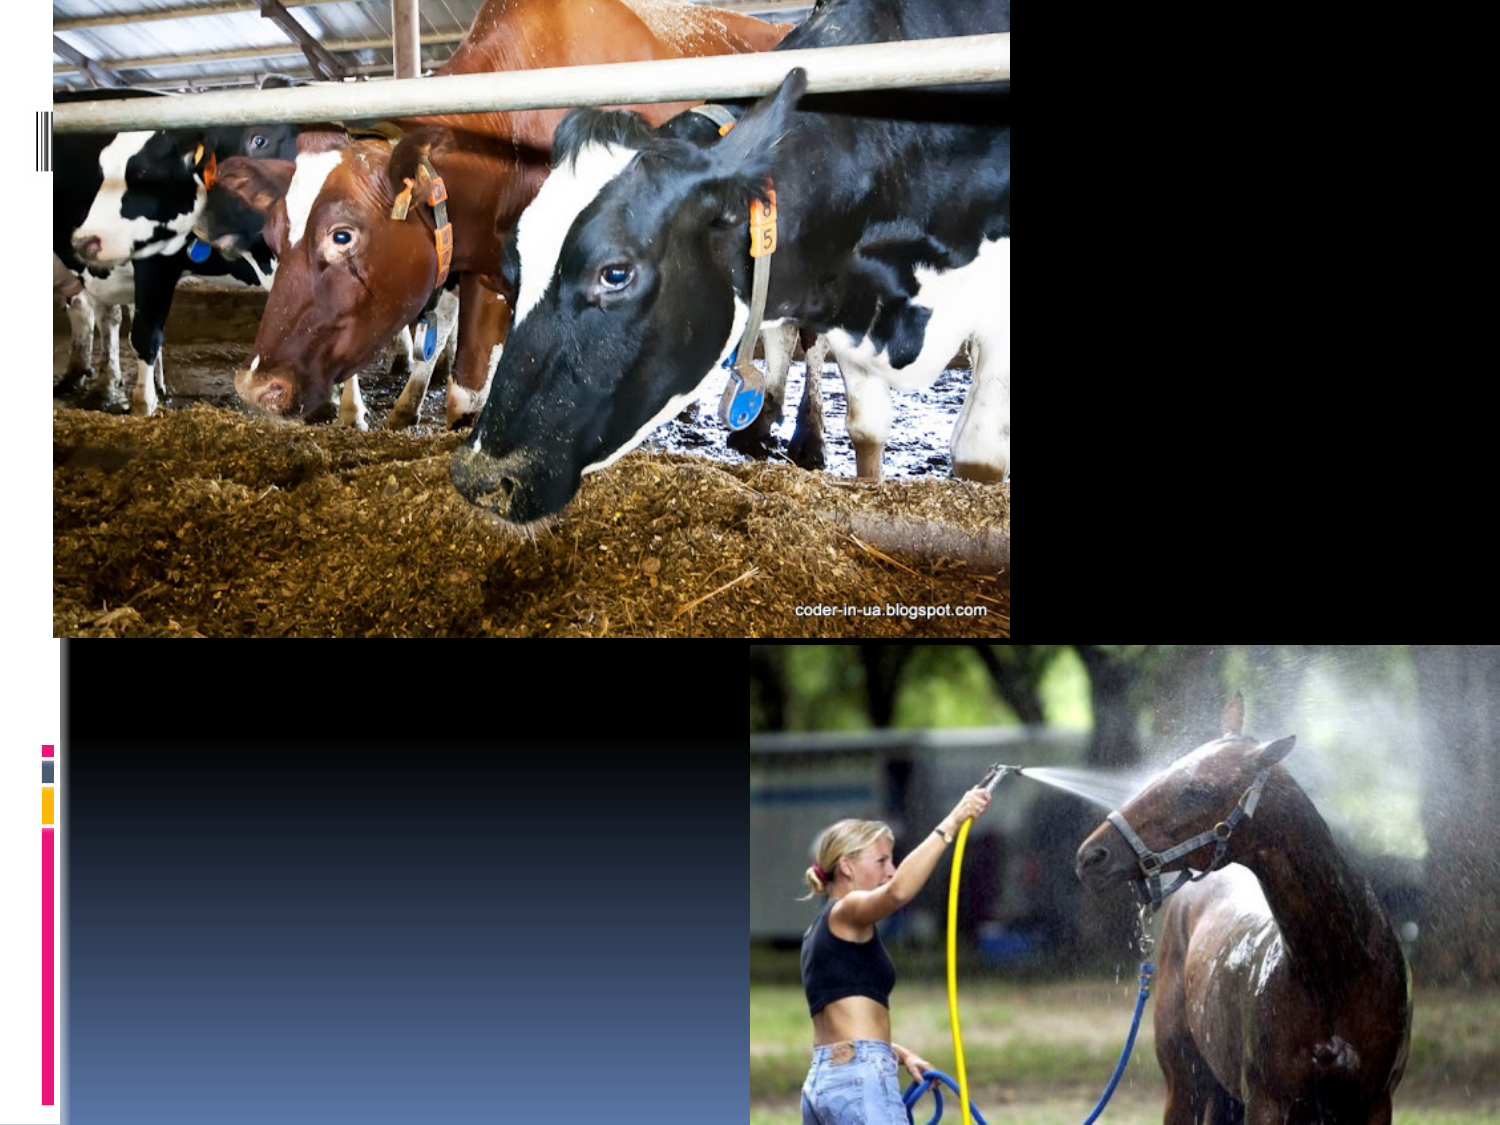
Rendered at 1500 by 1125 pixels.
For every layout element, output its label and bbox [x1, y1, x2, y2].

picture [749, 644, 1500, 1125]
list [52, 0, 1011, 639]
